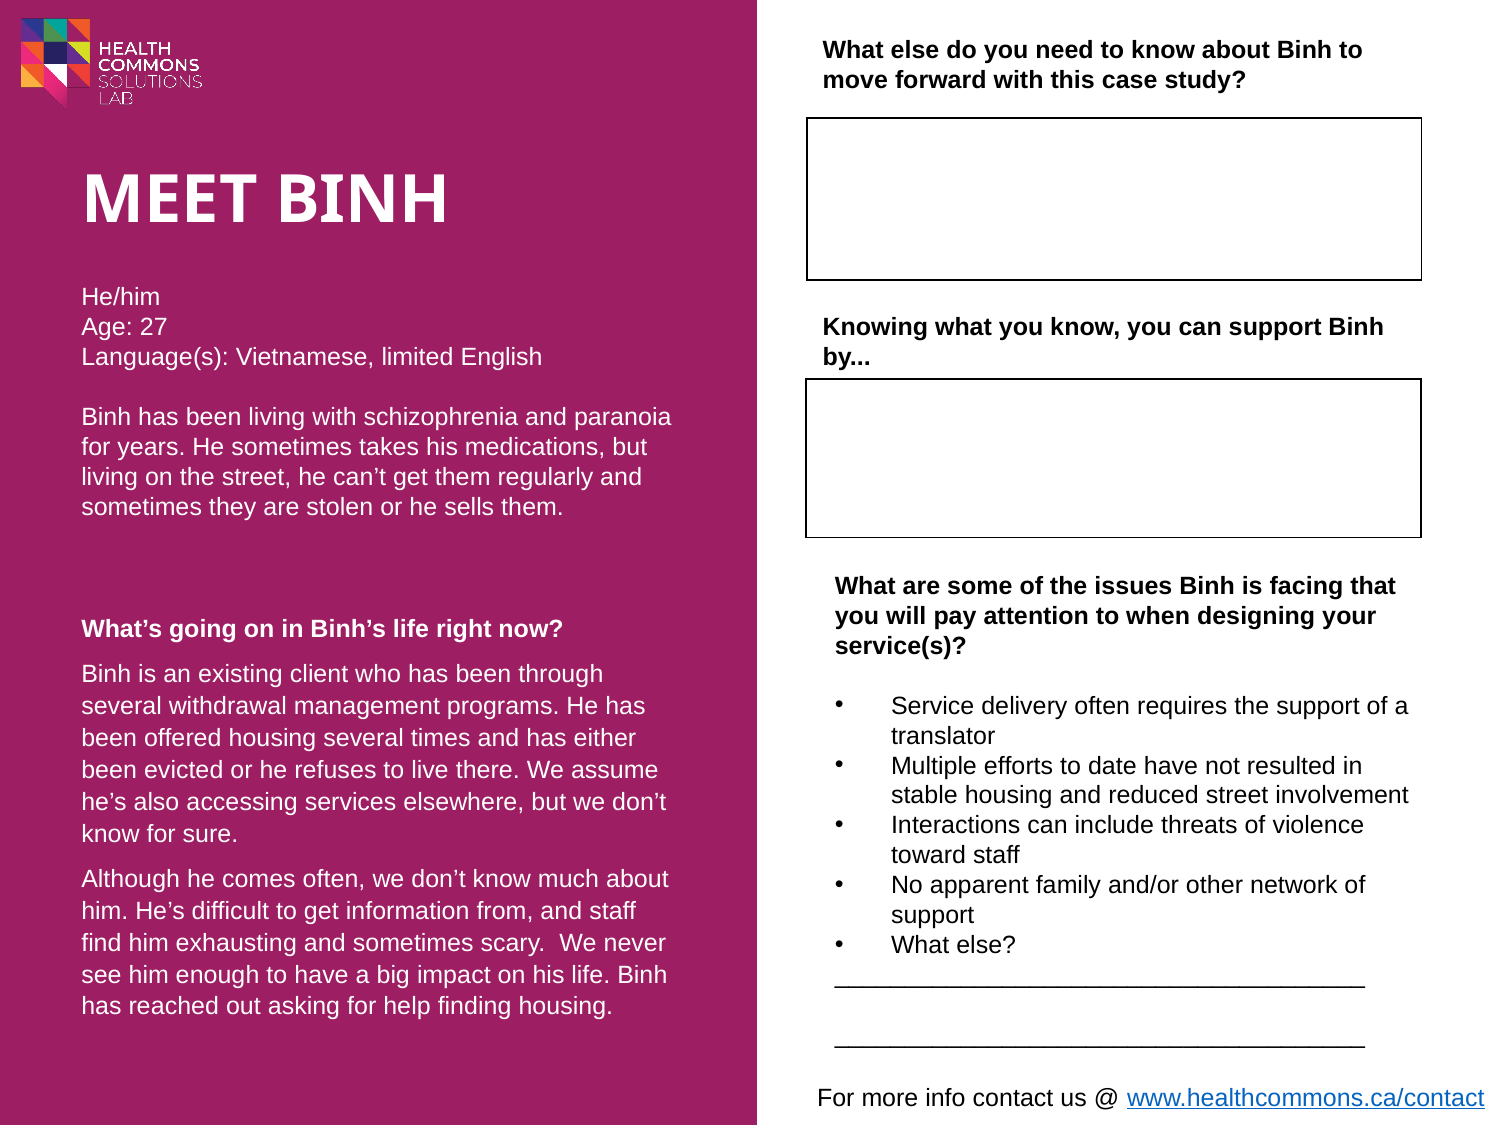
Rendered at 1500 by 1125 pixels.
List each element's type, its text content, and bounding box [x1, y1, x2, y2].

picture [0, 0, 278, 178]
text_box MEET BINH He/him Age: 27 Language(s): Vietnamese, limited English Binh has been living with schizophrenia and paranoia for years. He sometimes takes his medications, but living on the street, he can’t get them regularly and sometimes they are stolen or he sells them. [66, 148, 691, 528]
text_box [805, 378, 1422, 538]
text_box [806, 117, 1423, 281]
slide_number 8 [1162, 1042, 1500, 1073]
text_box What’s going on in Binh’s life right now? Binh is an existing client who has been through several withdrawal management programs. He has been offered housing several times and has either been evicted or he refuses to live there. We assume he’s also accessing services elsewhere, but we don’t know for sure. Although he comes often, we don’t know much about him. He’s difficult to get information from, and staff find him exhausting and sometimes scary. We never see him enough to have a big impact on his life. Binh has reached out asking for help finding housing. [66, 603, 691, 1117]
text_box For more info contact us @ www.healthcommons.ca/contact [621, 1073, 1500, 1119]
text_box What are some of the issues Binh is facing that you will pay attention to when designing your service(s)? Service delivery often requires the support of a translator Multiple efforts to date have not resulted in stable housing and reduced street involvement Interactions can include threats of violence toward staff No apparent family and/or other network of support What else? ______________________________________ ______________________________________ [819, 562, 1438, 1056]
text_box Knowing what you know, you can support Binh by... [807, 303, 1426, 378]
text_box What else do you need to know about Binh to move forward with this case study? [807, 25, 1426, 101]
text_box [0, 0, 758, 1125]
